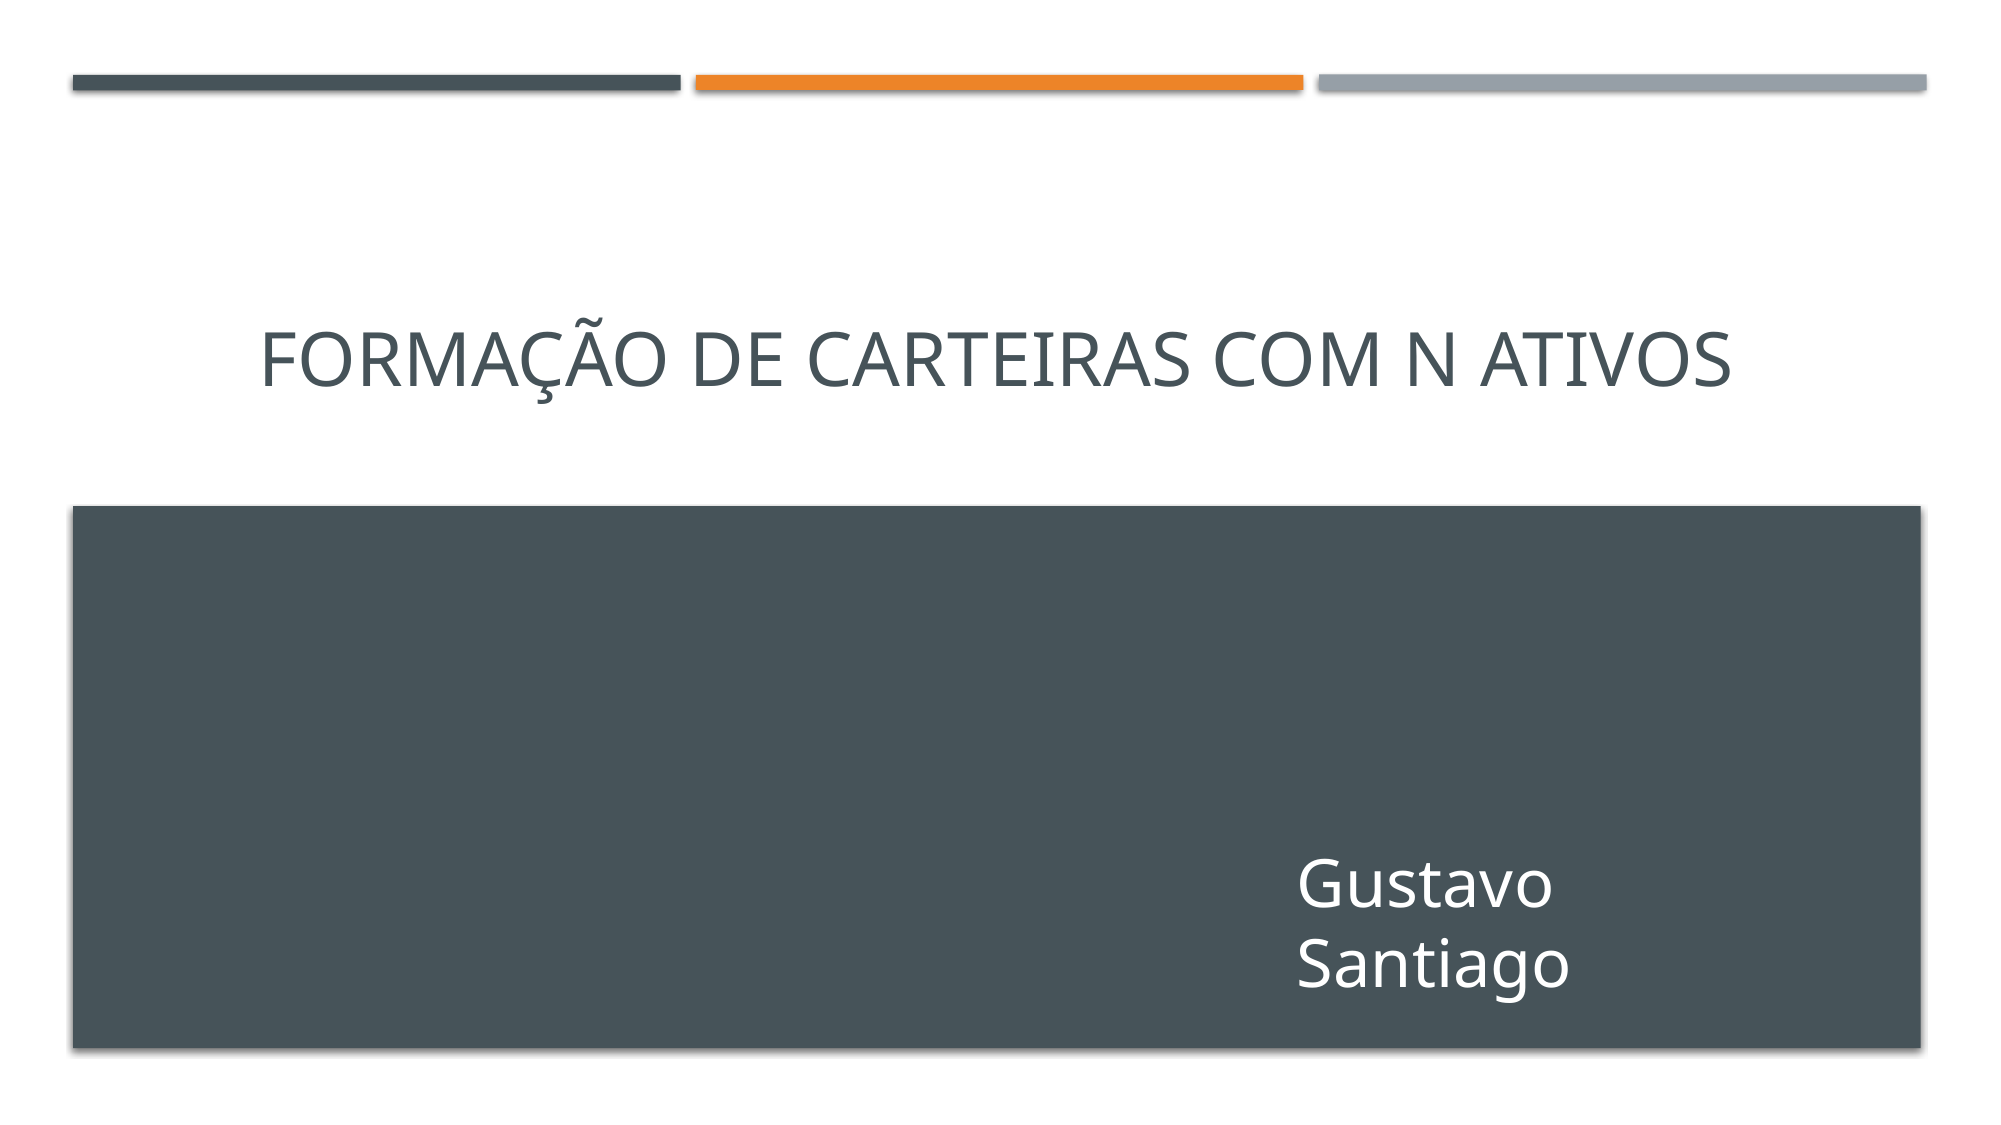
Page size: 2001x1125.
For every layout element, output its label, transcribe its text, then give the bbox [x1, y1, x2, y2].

title Formação de carteiras com n ativos [95, 167, 1899, 410]
text_box Gustavo Santiago [1281, 833, 1854, 1009]
